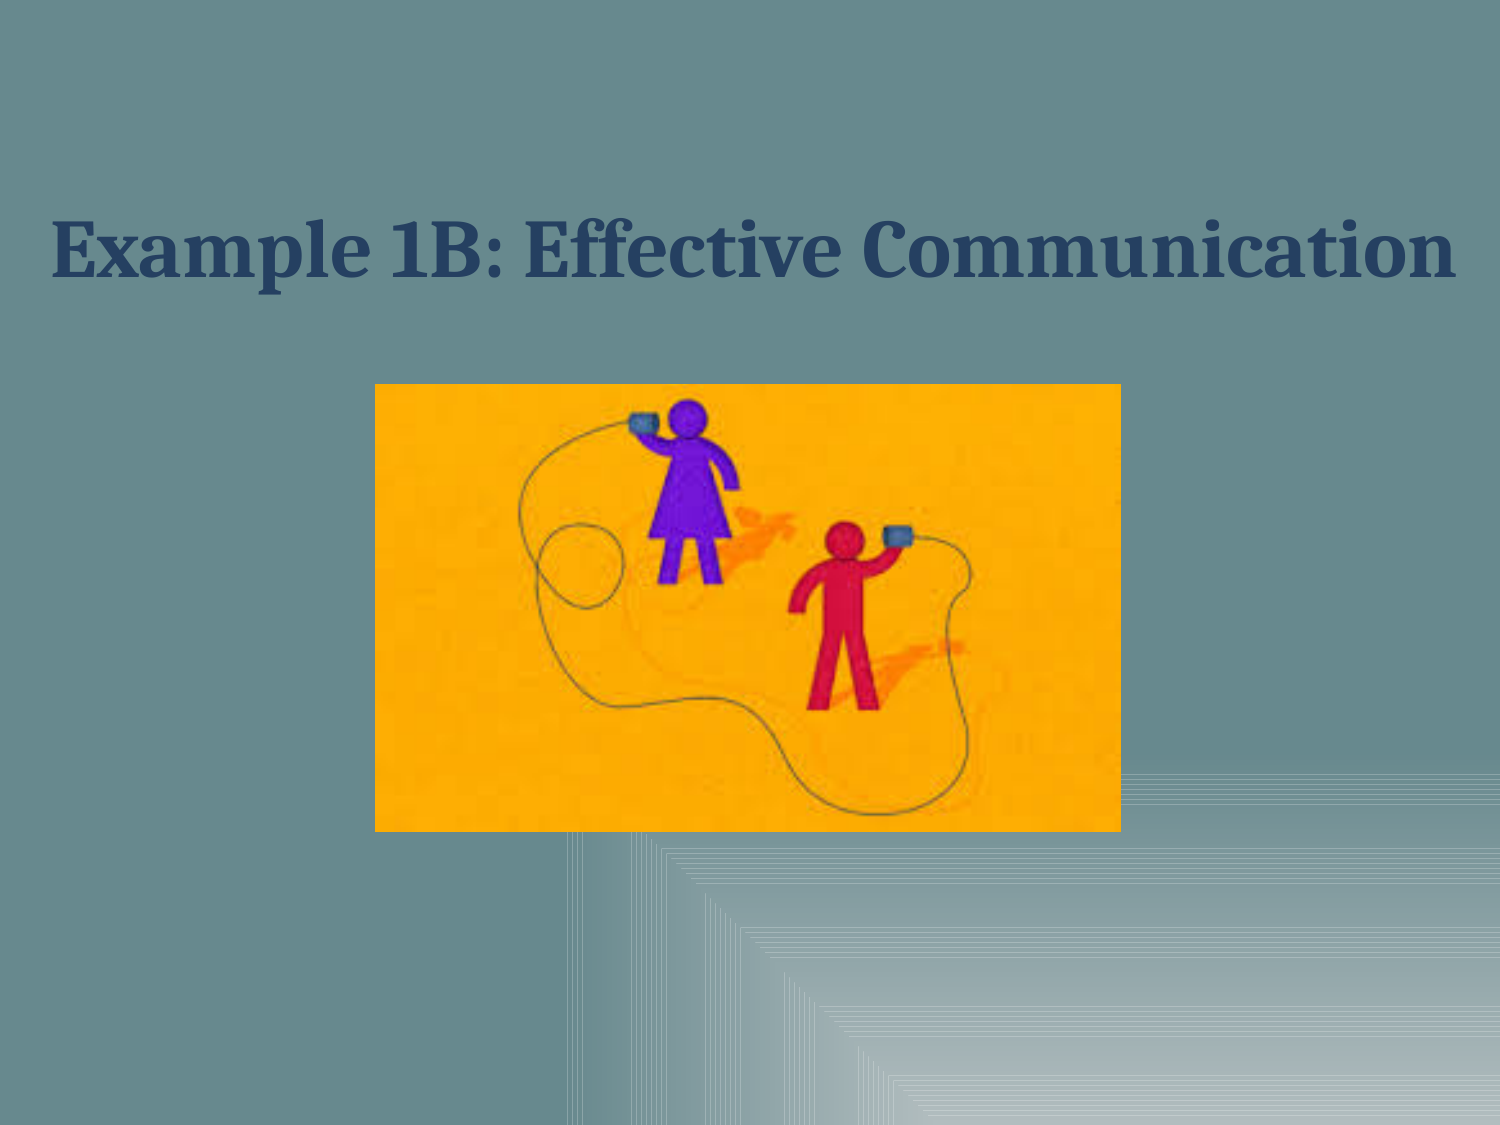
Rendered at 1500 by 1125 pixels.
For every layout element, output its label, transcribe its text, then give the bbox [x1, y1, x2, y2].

picture [375, 384, 1122, 832]
title Example 1B: Effective Communication [13, 124, 1496, 366]
